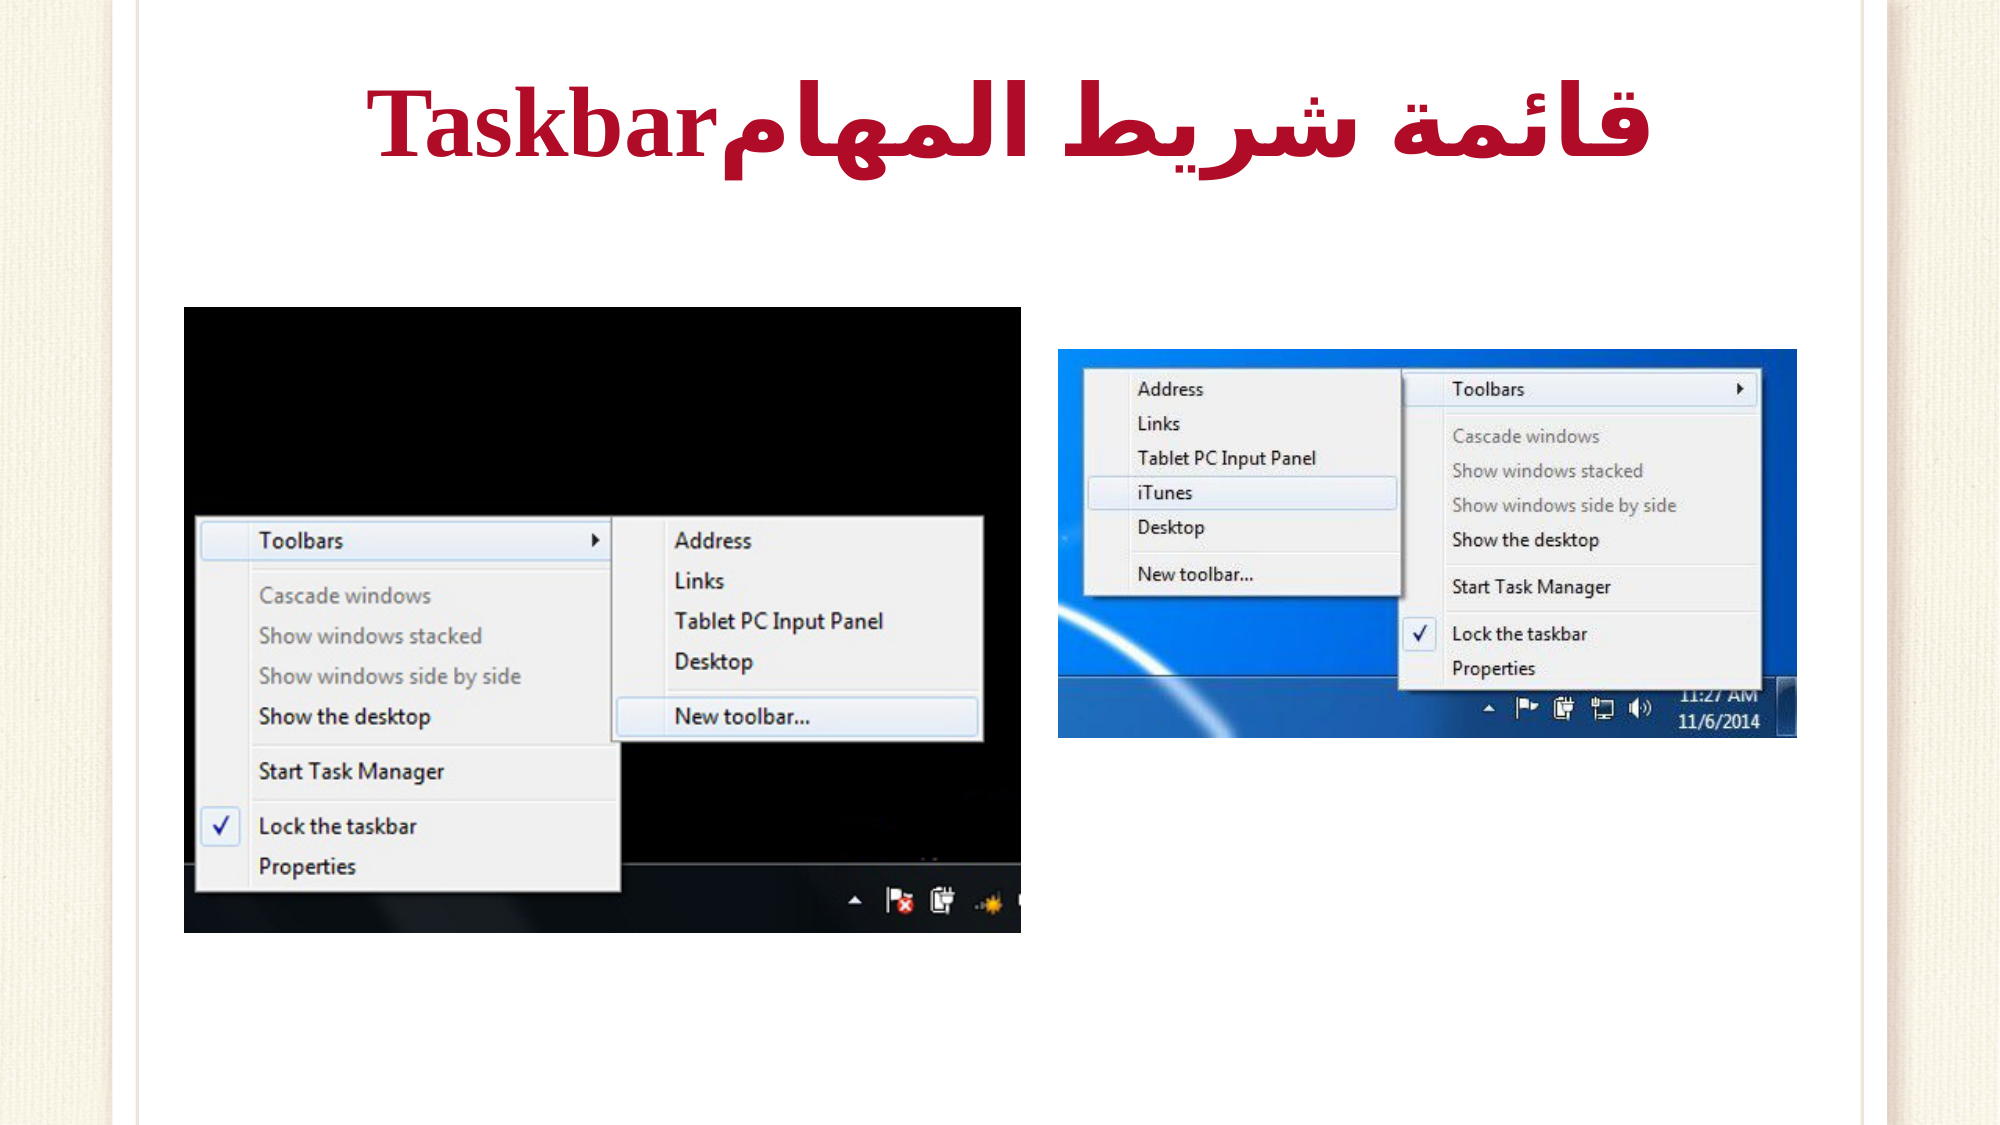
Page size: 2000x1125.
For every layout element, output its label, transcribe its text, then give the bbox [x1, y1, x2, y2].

picture [0, 0, 112, 1125]
picture [184, 307, 1021, 933]
title قائمة شريط المهامTaskbar [249, 52, 1750, 185]
picture [1888, 0, 2000, 1125]
picture [1058, 349, 1797, 738]
